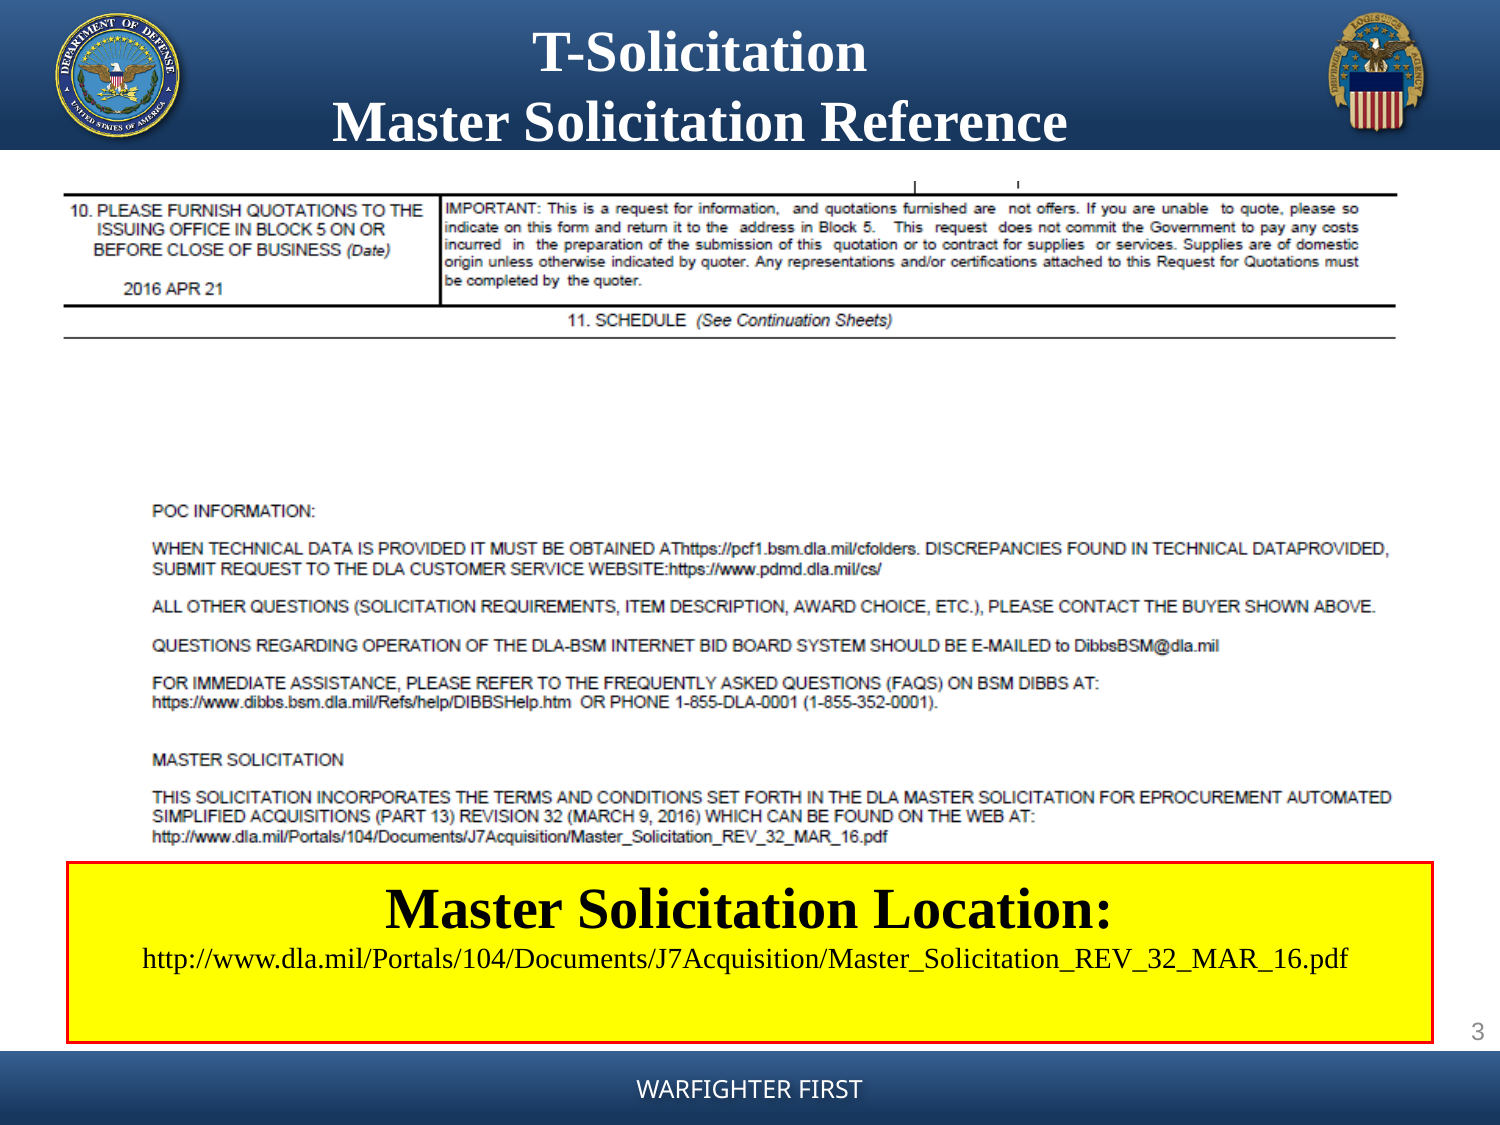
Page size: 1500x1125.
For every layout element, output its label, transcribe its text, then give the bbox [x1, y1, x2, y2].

picture [1320, 8, 1436, 143]
text_box Master Solicitation Location: http://www.dla.mil/Portals/104/Documents/J7Acquisition/Master_Solicitation_REV_32_MAR_16.pdf [67, 950, 1433, 1043]
picture [53, 11, 181, 15]
text_box T-Solicitation Master Solicitation Reference [19, 15, 1382, 150]
picture [53, 181, 1446, 944]
